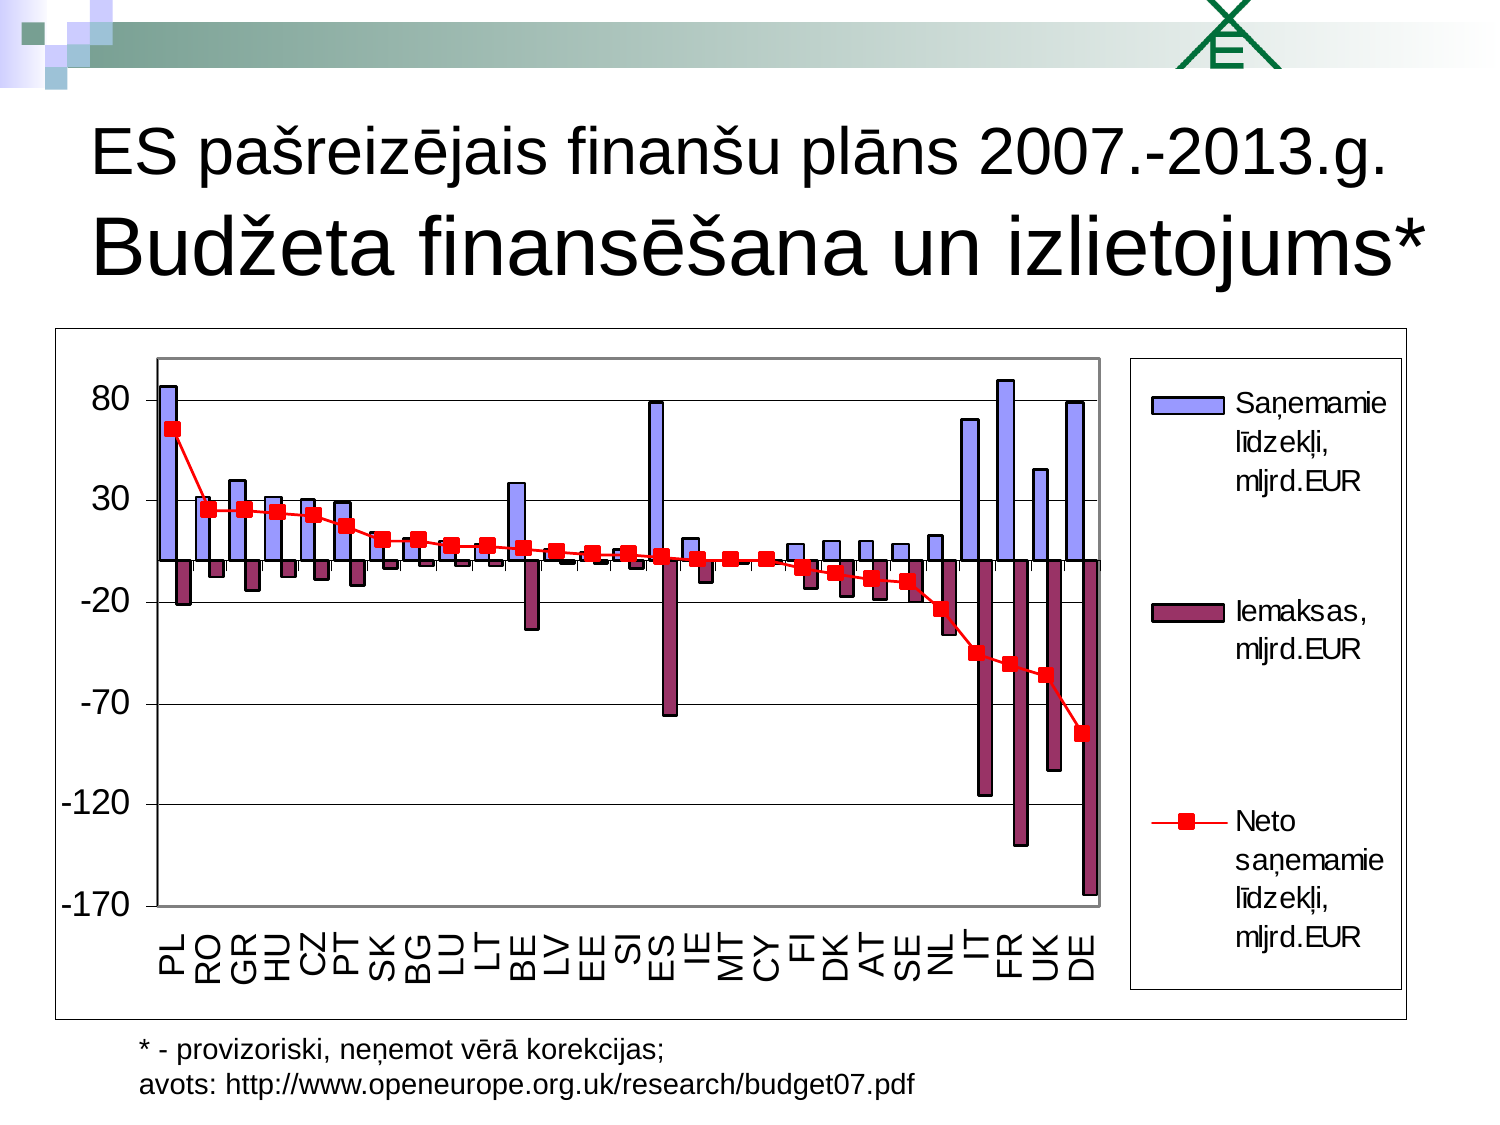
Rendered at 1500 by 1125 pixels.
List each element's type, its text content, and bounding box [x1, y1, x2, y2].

picture [1174, 0, 1282, 69]
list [40, 313, 1424, 1034]
title ES pašreizējais finanšu plāns 2007.-2013.g. Budžeta finansēšana un izlietojums* [75, 75, 1447, 300]
text_box * - provizoriski, neņemot vērā korekcijas; avots: http://www.openeurope.org.uk/research/budget07.pdf [123, 1034, 951, 1108]
